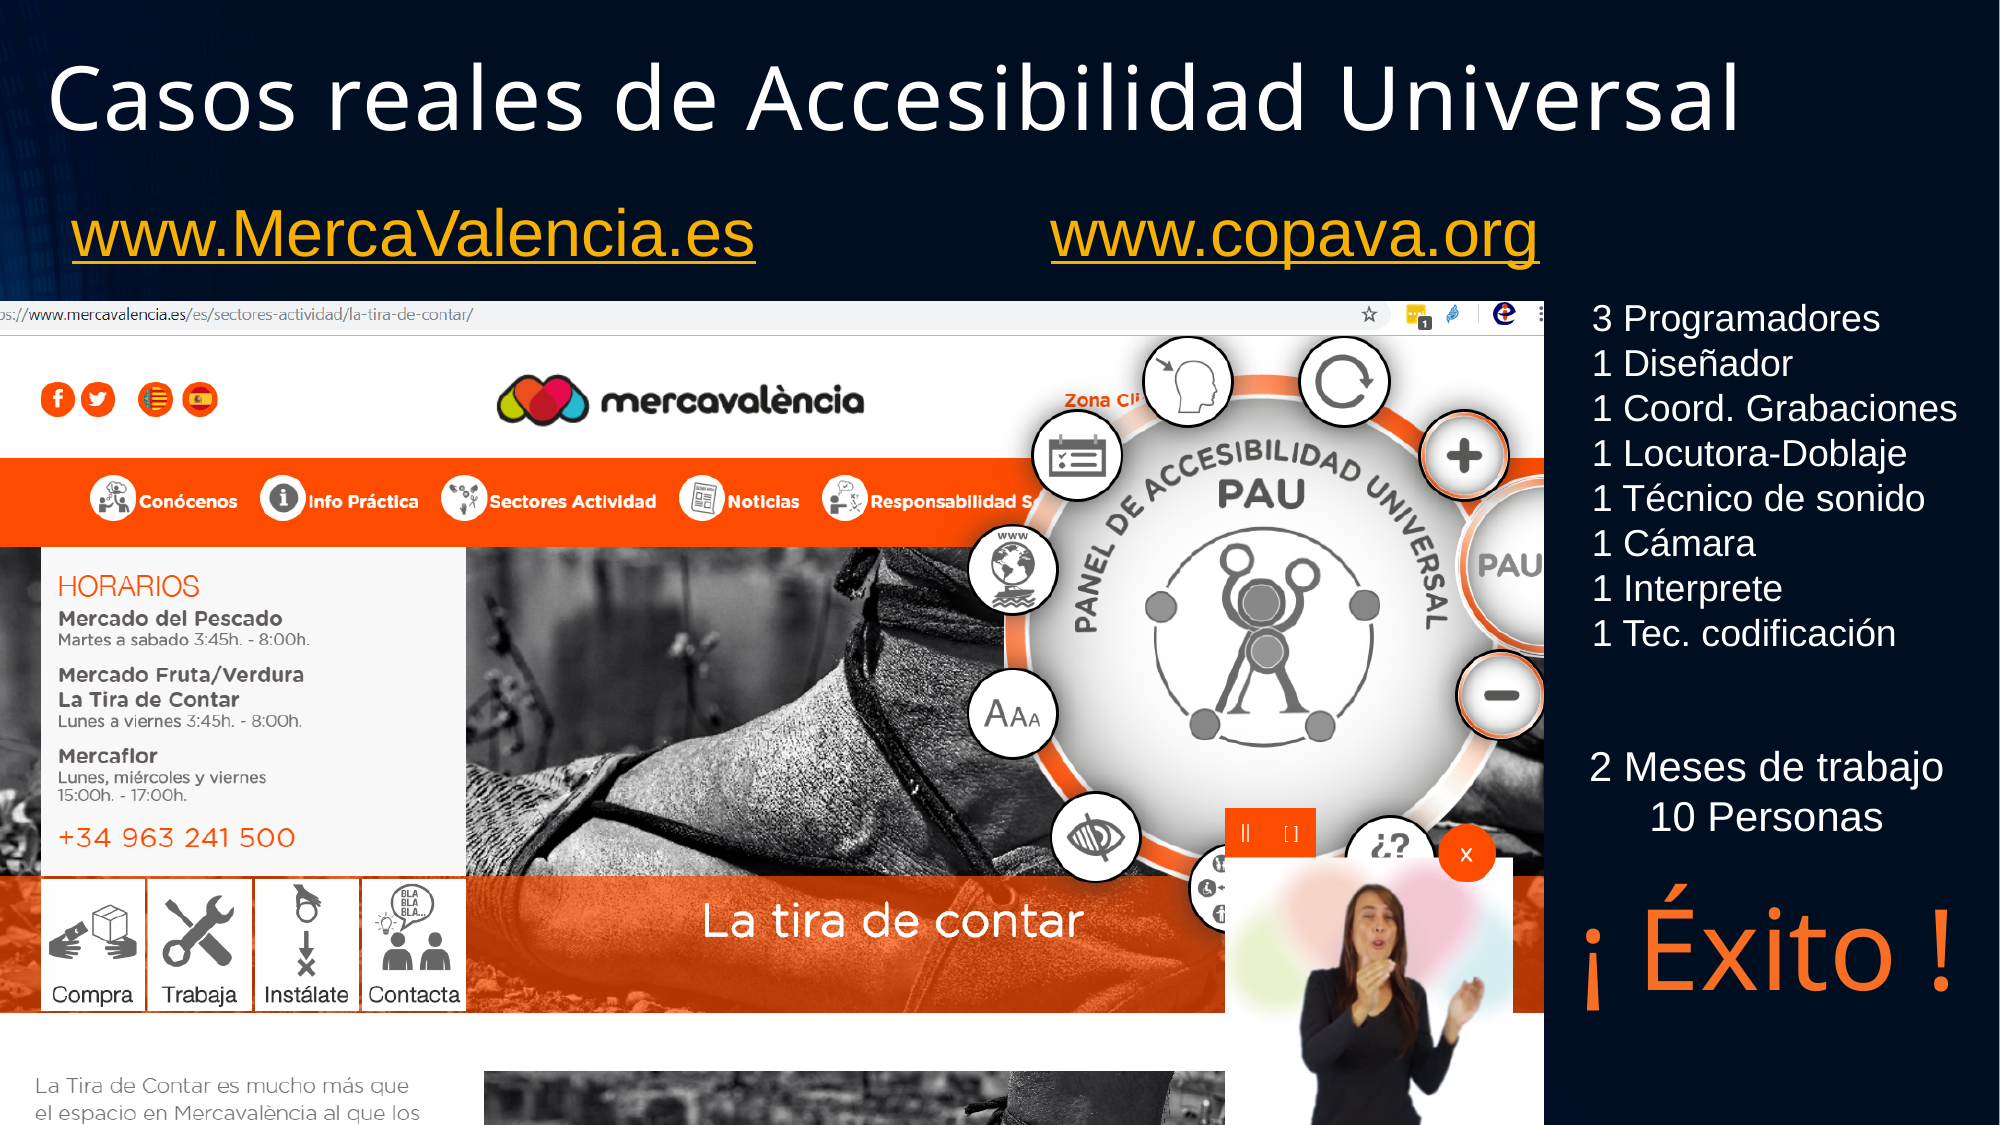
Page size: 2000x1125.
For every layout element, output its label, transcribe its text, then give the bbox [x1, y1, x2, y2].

text_box 3 Programadores 1 Diseñador 1 Coord. Grabaciones 1 Locutora-Doblaje 1 Técnico de sonido 1 Cámara 1 Interprete 1 Tec. codificación [1577, 287, 1995, 707]
picture [0, 0, 2000, 1125]
title Casos reales de Accesibilidad Universal [31, 42, 1781, 158]
text_box 2 Meses de trabajo 10 Personas [1574, 732, 1960, 848]
list www.MercaValencia.es [36, 191, 792, 263]
text_box ¡ Éxito ! [1563, 870, 1972, 1021]
text_box www.copava.org [799, 191, 1556, 263]
